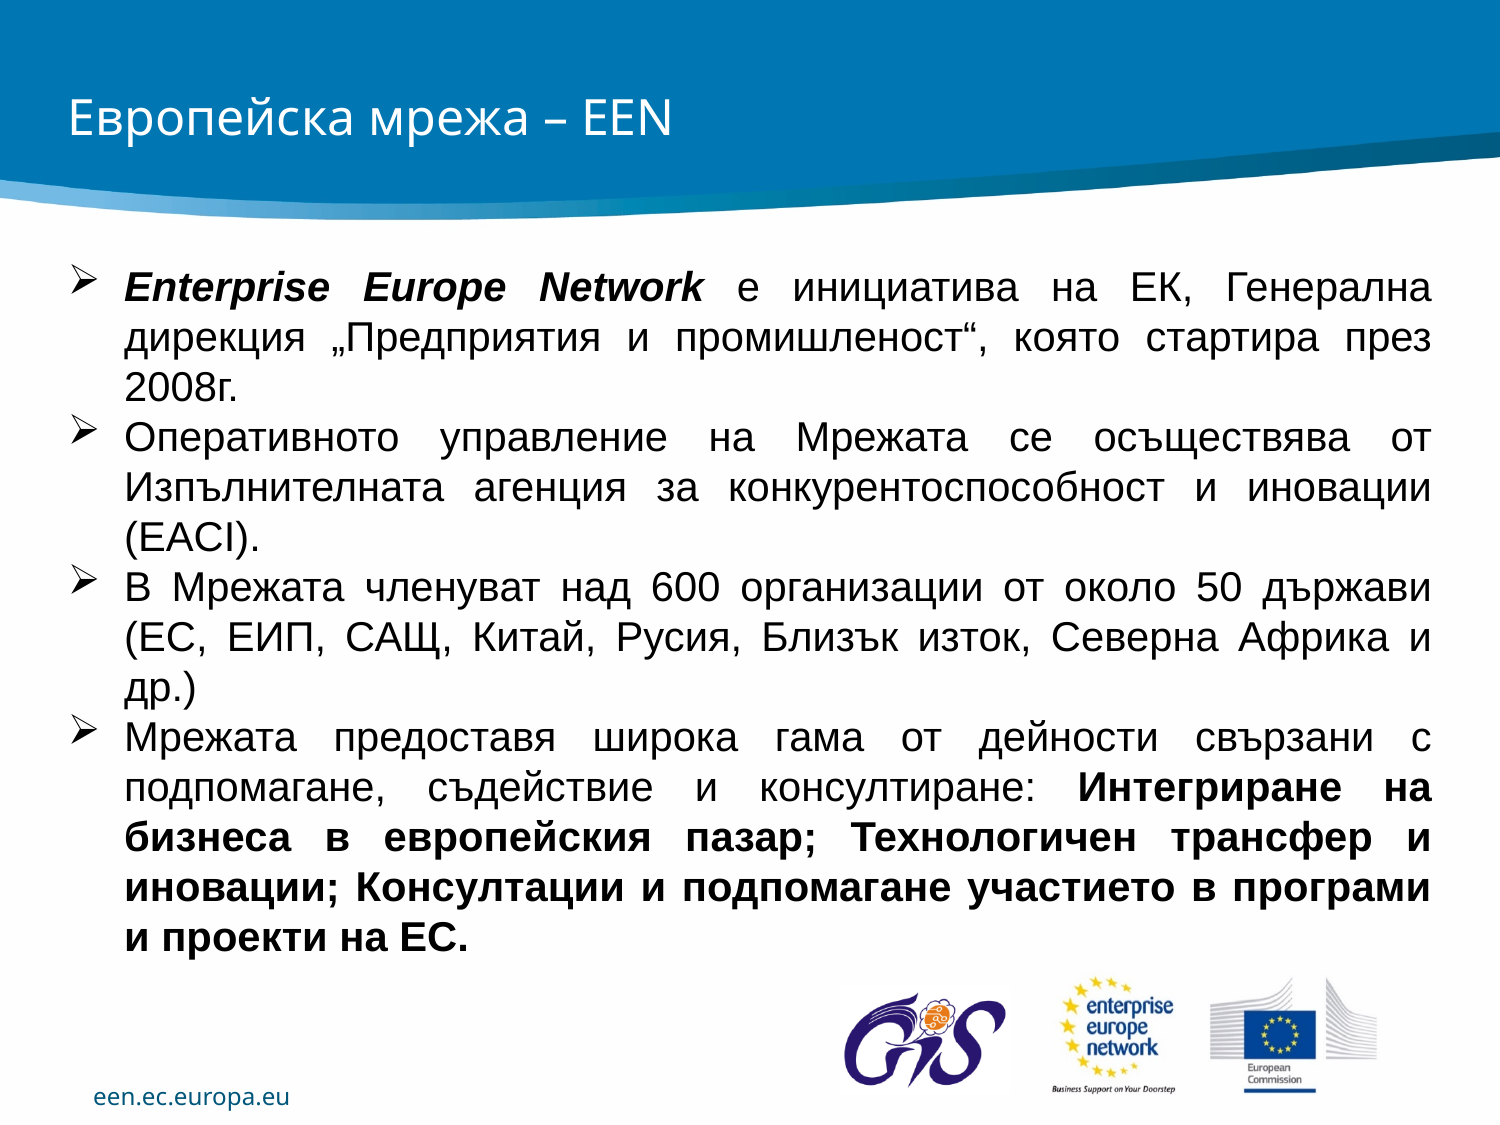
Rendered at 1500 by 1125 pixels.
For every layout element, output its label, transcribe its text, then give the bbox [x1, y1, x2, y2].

text_box Enterprise Europe Network е инициатива на ЕК, Генерална дирекция „Предприятия и промишленост“, която стартира през 2008г. Оперативното управление на Мрежата се осъществява от Изпълнителната агенция за конкурентоспособност и иновации (EACI). В Мрежата членуват над 600 организации от около 50 държави (ЕС, ЕИП, САЩ, Китай, Русия, Близък изток, Северна Африка и др.) Мрежата предоставя широка гама от дейности свързани с подпомагане, съдействие и консултиране: Интегриране на бизнеса в европейския пазар; Технологичен трансфер и иновации; Консултации и подпомагане участието в програми и проекти на ЕС. [53, 251, 1447, 1017]
text_box Европейска мрежа – ЕЕN [53, 78, 821, 153]
picture [0, 157, 1500, 1125]
